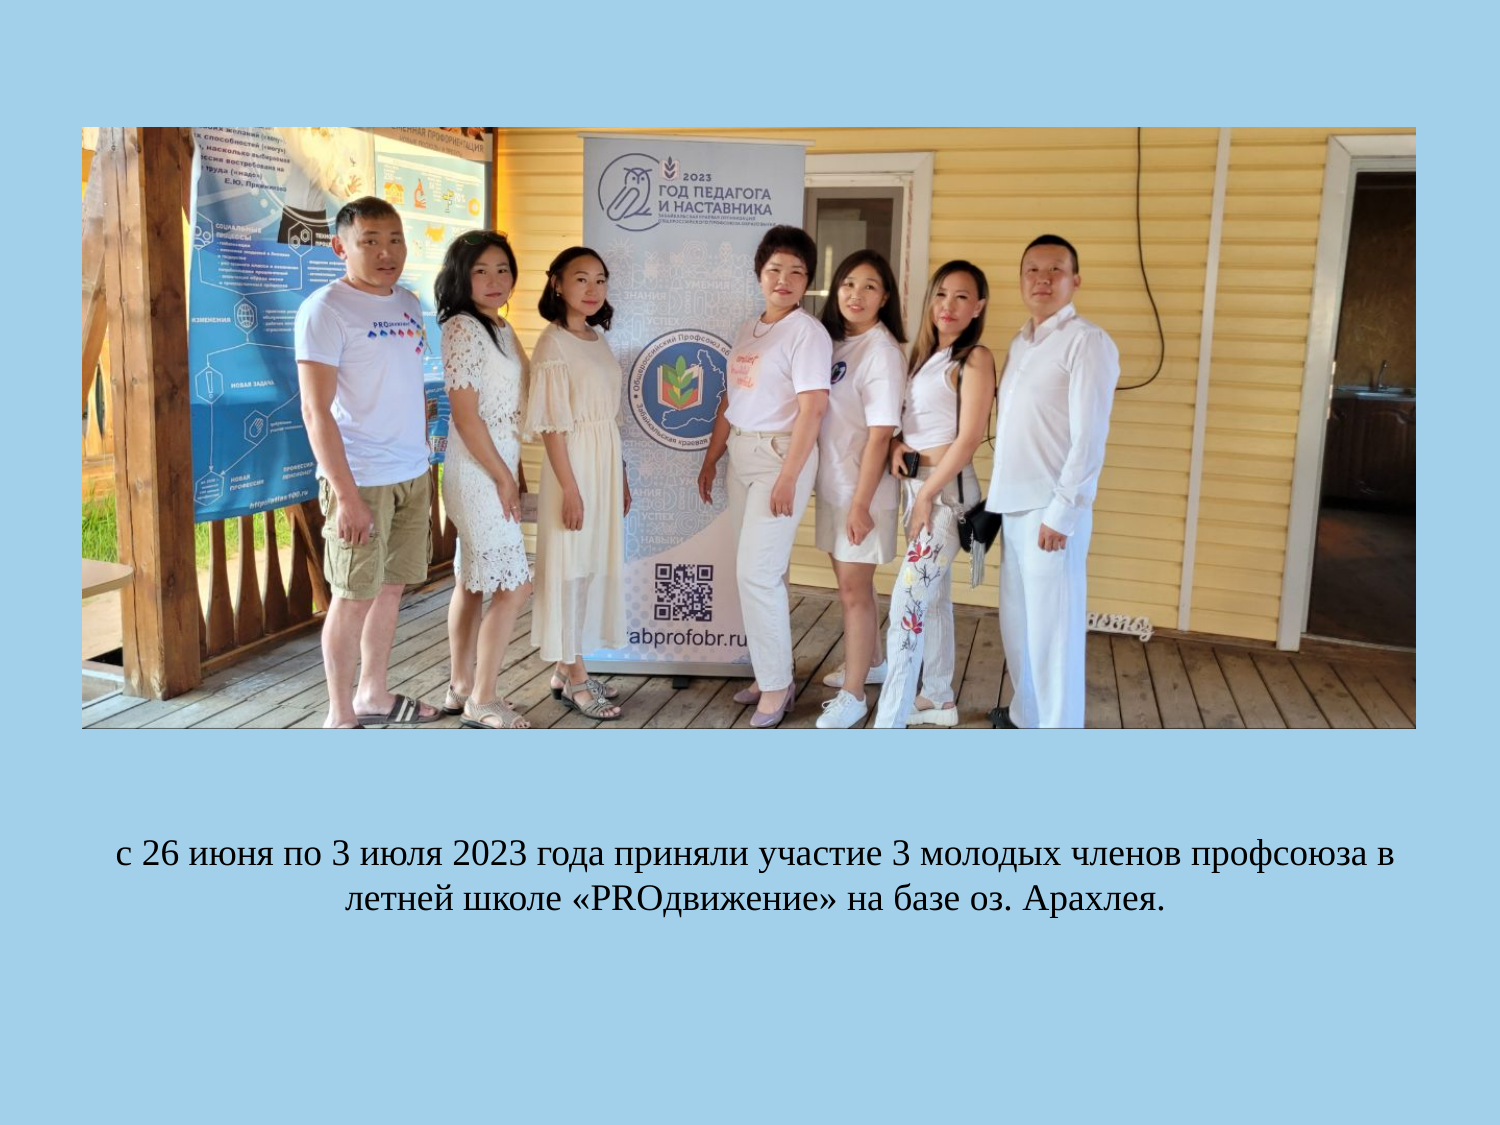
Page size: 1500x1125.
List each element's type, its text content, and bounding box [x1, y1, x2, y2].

text_box с 26 июня по 3 июля 2023 года приняли участие 3 молодых членов профсоюза в летней школе «PROдвижение» на базе оз. Арахлея. [81, 820, 1430, 925]
picture [81, 126, 1416, 729]
